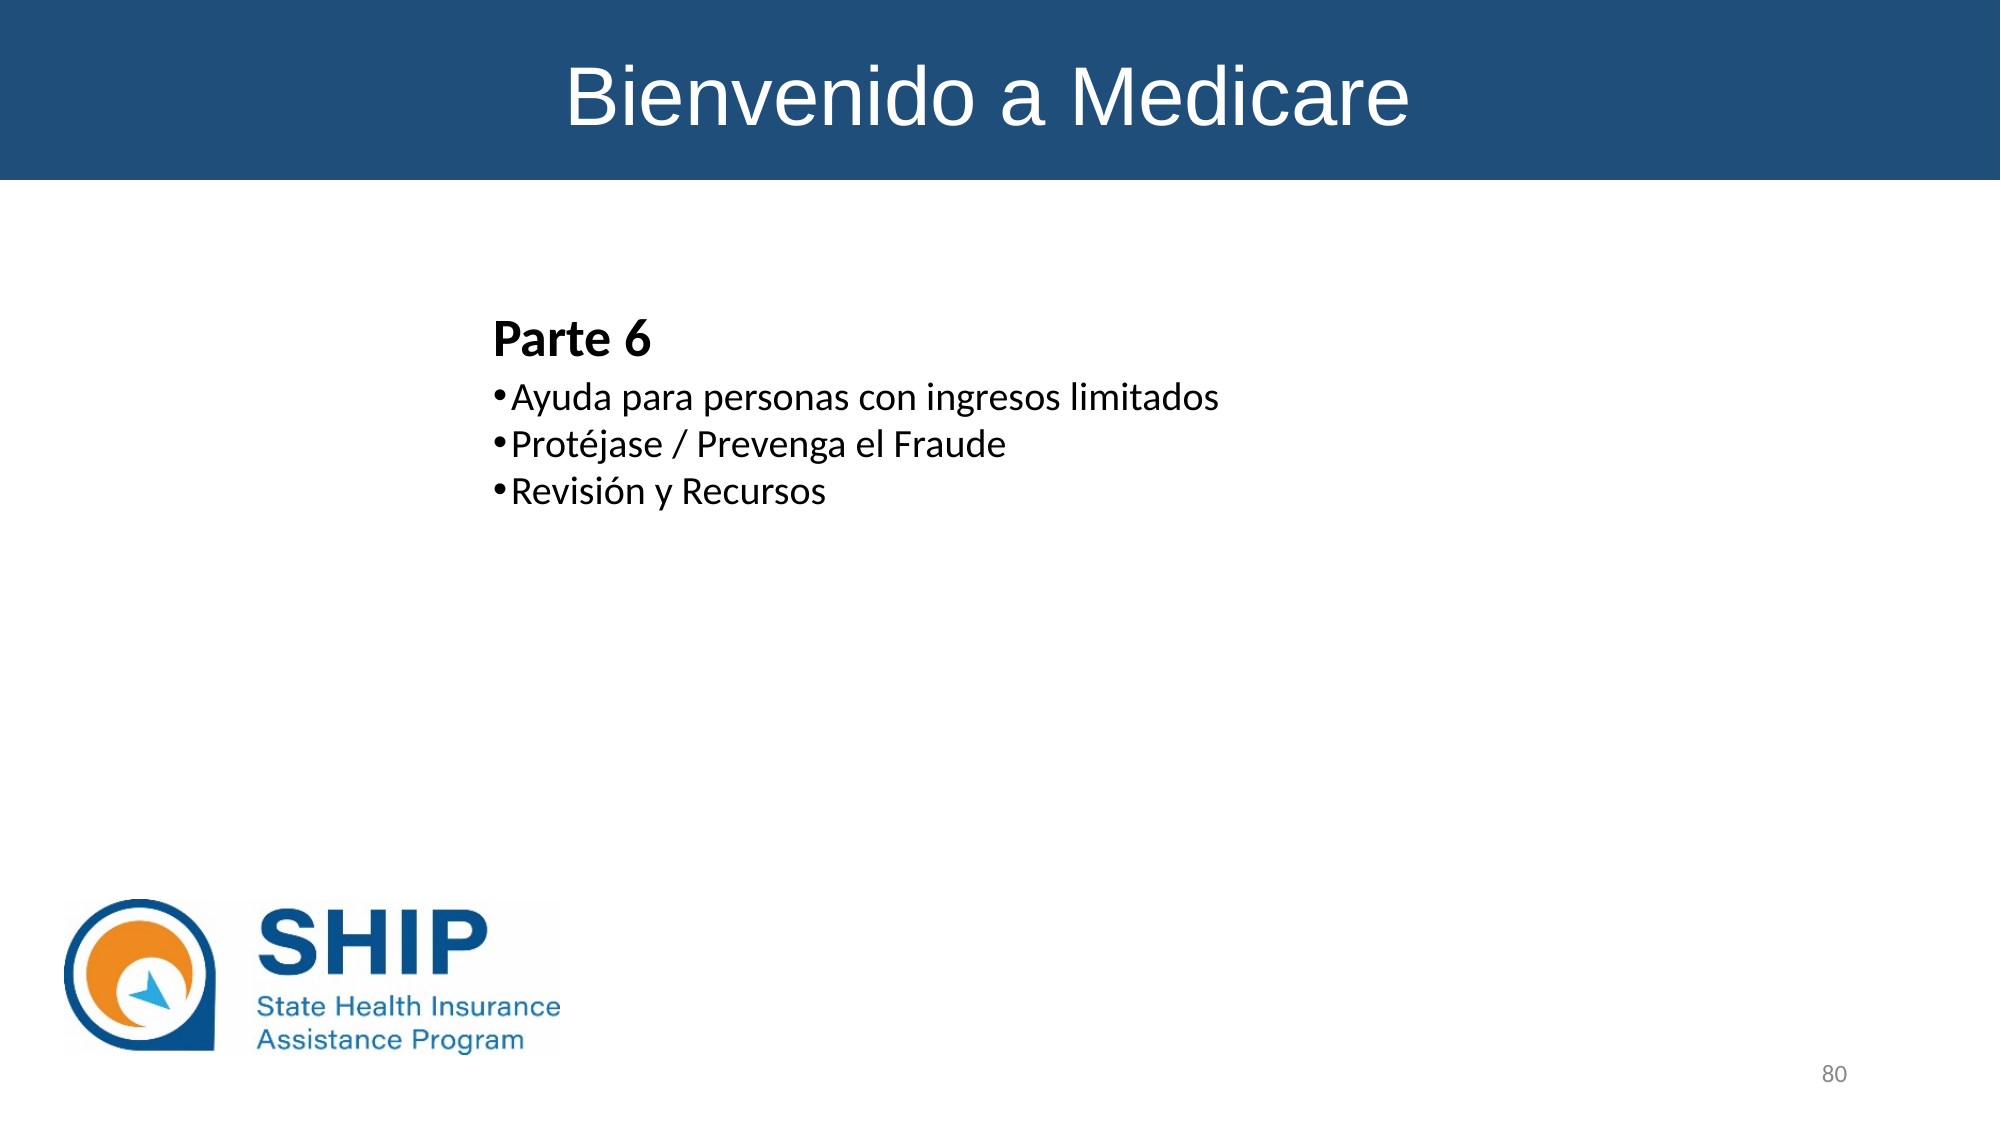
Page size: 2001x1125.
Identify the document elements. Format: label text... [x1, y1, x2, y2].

slide_number 80 [1412, 1042, 1863, 1103]
text_box Parte 6 Ayuda para personas con ingresos limitados Protéjase / Prevenga el Fraude Revisión y Recursos [478, 302, 1950, 535]
picture [64, 899, 560, 1056]
text_box Bienvenido a Medicare [0, 0, 2000, 180]
